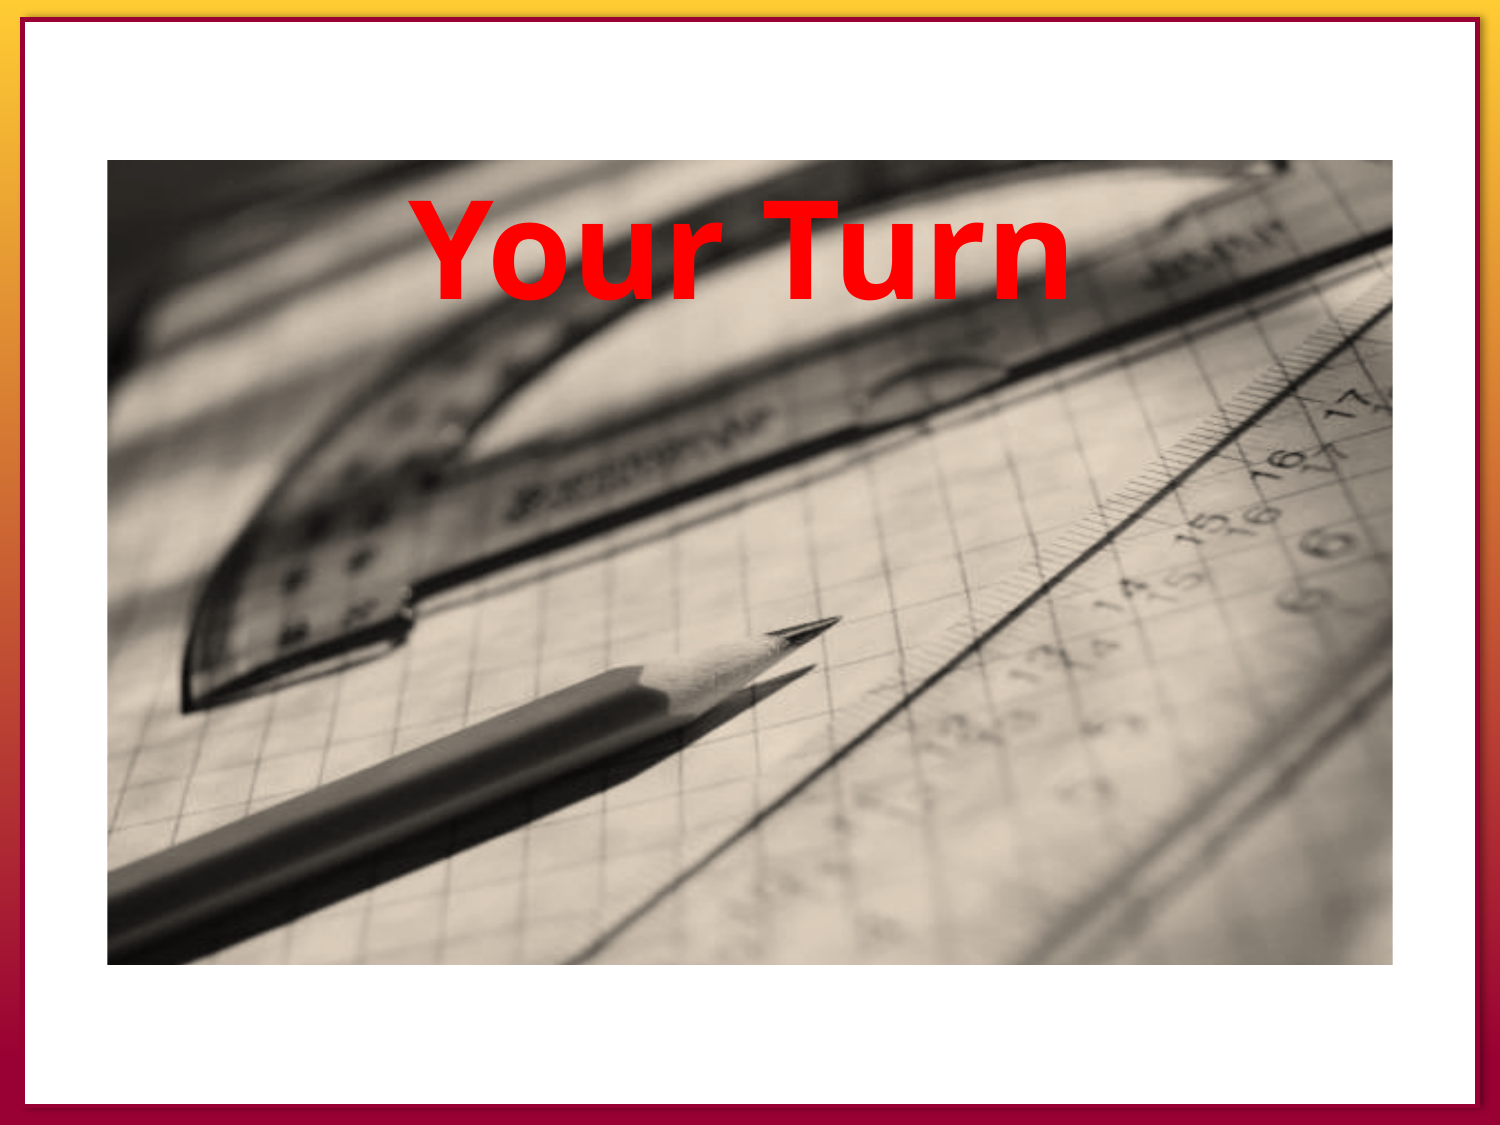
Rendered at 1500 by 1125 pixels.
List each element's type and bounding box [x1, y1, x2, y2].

picture [107, 159, 1393, 966]
